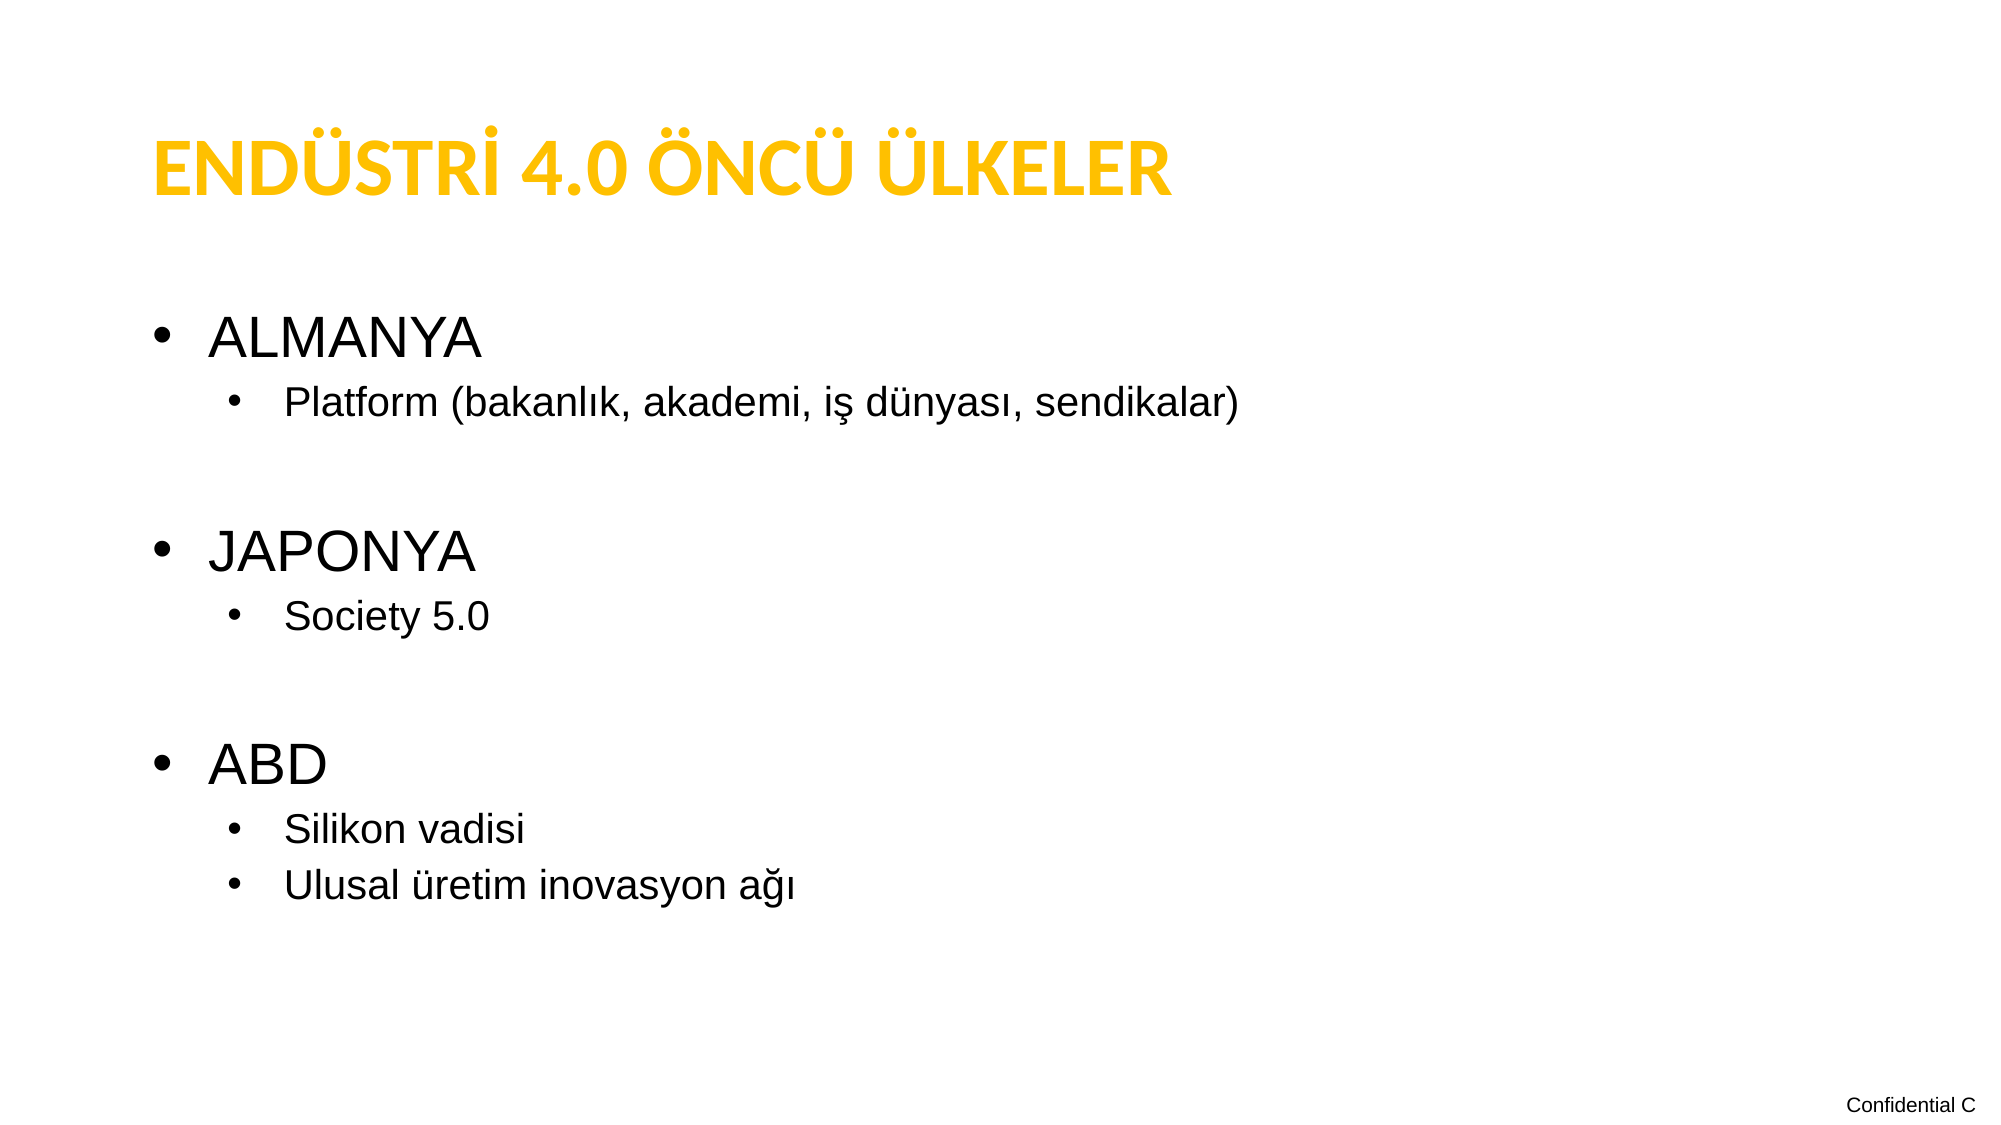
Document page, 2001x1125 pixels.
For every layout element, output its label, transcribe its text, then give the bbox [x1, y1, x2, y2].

list ALMANYA Platform (bakanlık, akademi, iş dünyası, sendikalar) JAPONYA Society 5.0 ABD Silikon vadisi Ulusal üretim inovasyon ağı [137, 299, 1863, 1084]
title ENDÜSTRİ 4.0 ÖNCÜ ÜLKELER [137, 59, 1863, 278]
